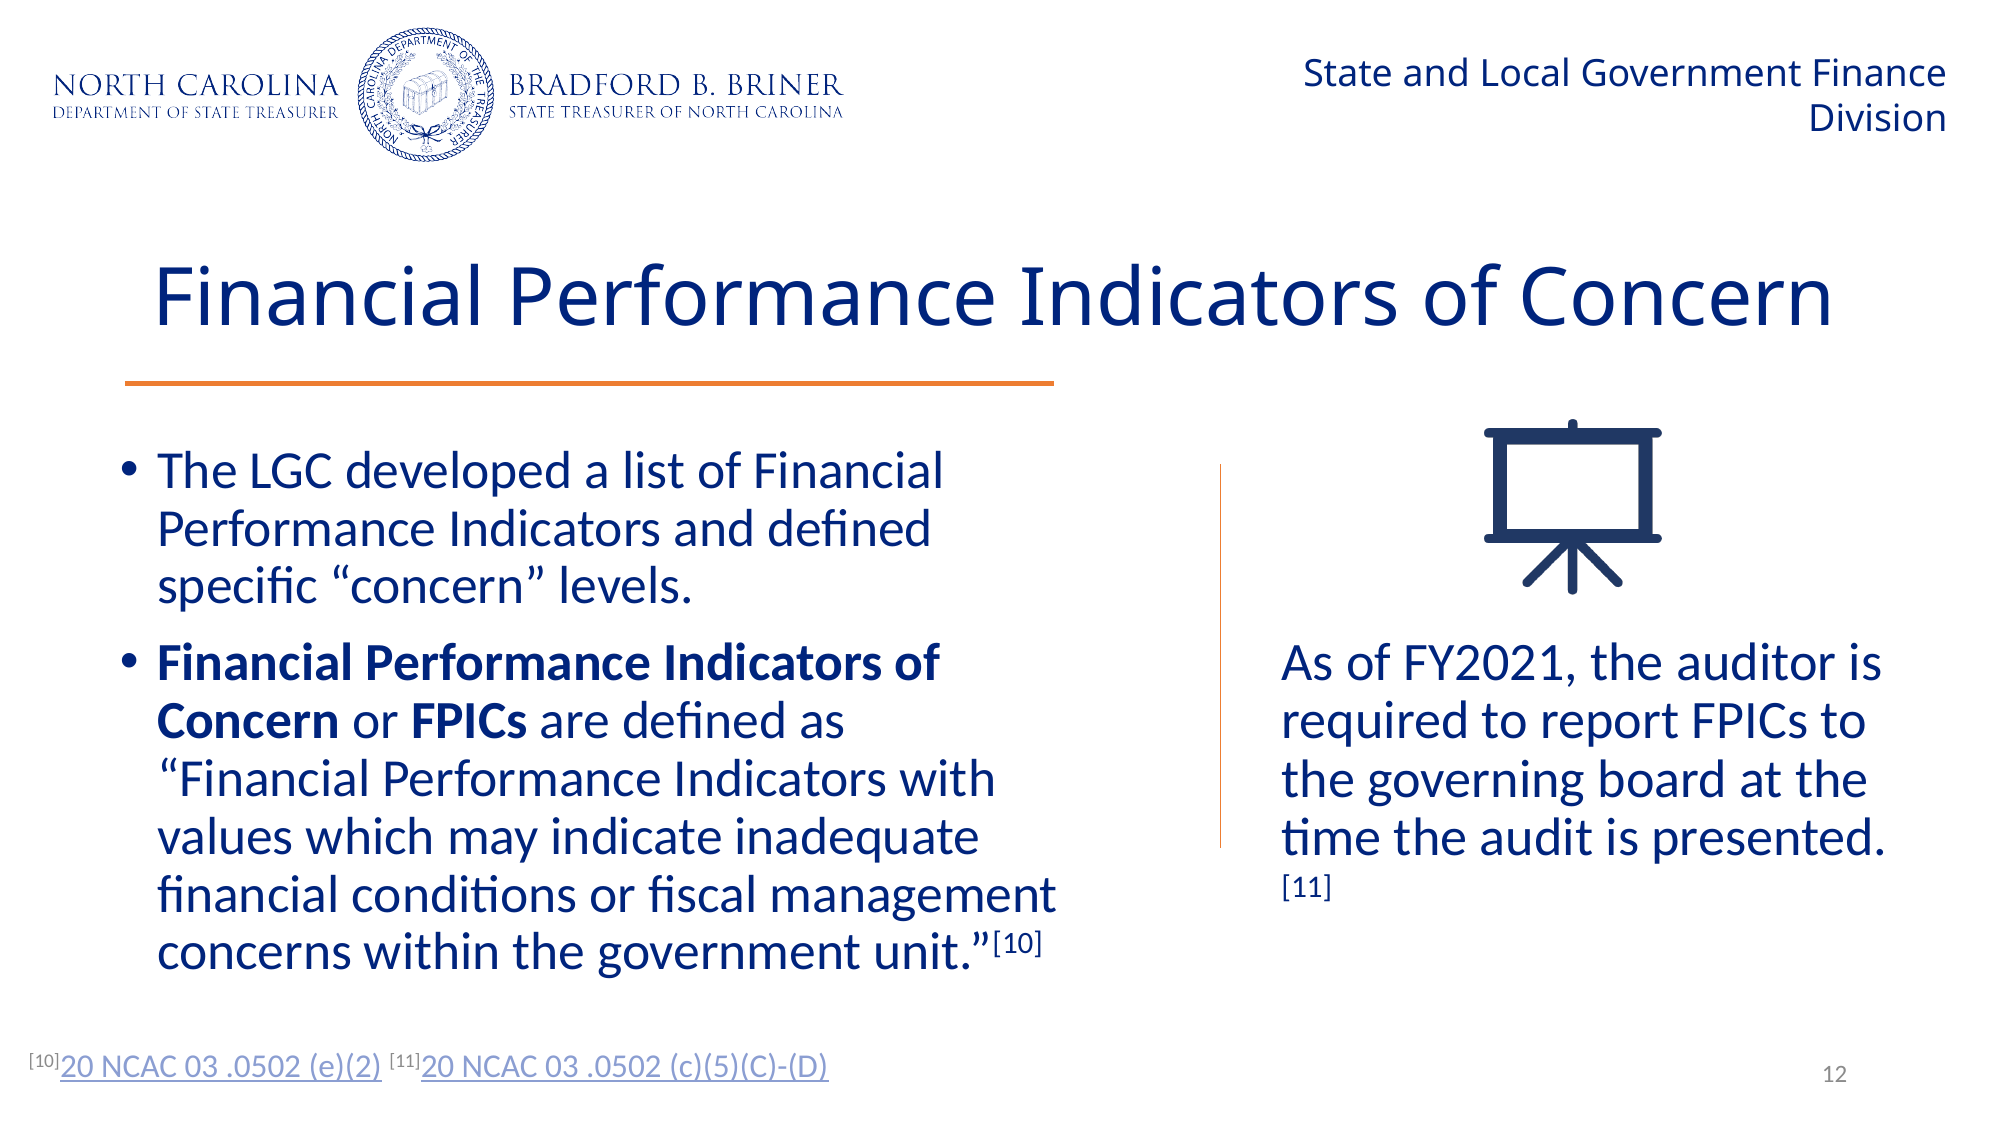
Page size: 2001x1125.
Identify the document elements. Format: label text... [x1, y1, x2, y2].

footer [10]20 NCAC 03 .0502 (e)(2) [11]20 NCAC 03 .0502 (c)(5)(C)-(D) [13, 1034, 1242, 1095]
text_box As of FY2021, the auditor is required to report FPICs to the governing board at the time the audit is presented.[11] [1266, 625, 1948, 934]
picture [51, 27, 852, 162]
title Financial Performance Indicators of Concern [137, 247, 1863, 352]
list The LGC developed a list of Financial Performance Indicators and defined specific “concern” levels. Financial Performance Indicators of Concern or FPICs are defined as “Financial Performance Indicators with values which may indicate inadequate financial conditions or fiscal management concerns within the government unit.”[10] [104, 434, 1085, 998]
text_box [0, 0, 2000, 180]
picture [1460, 394, 1685, 619]
slide_number 12 [1412, 1042, 1863, 1103]
